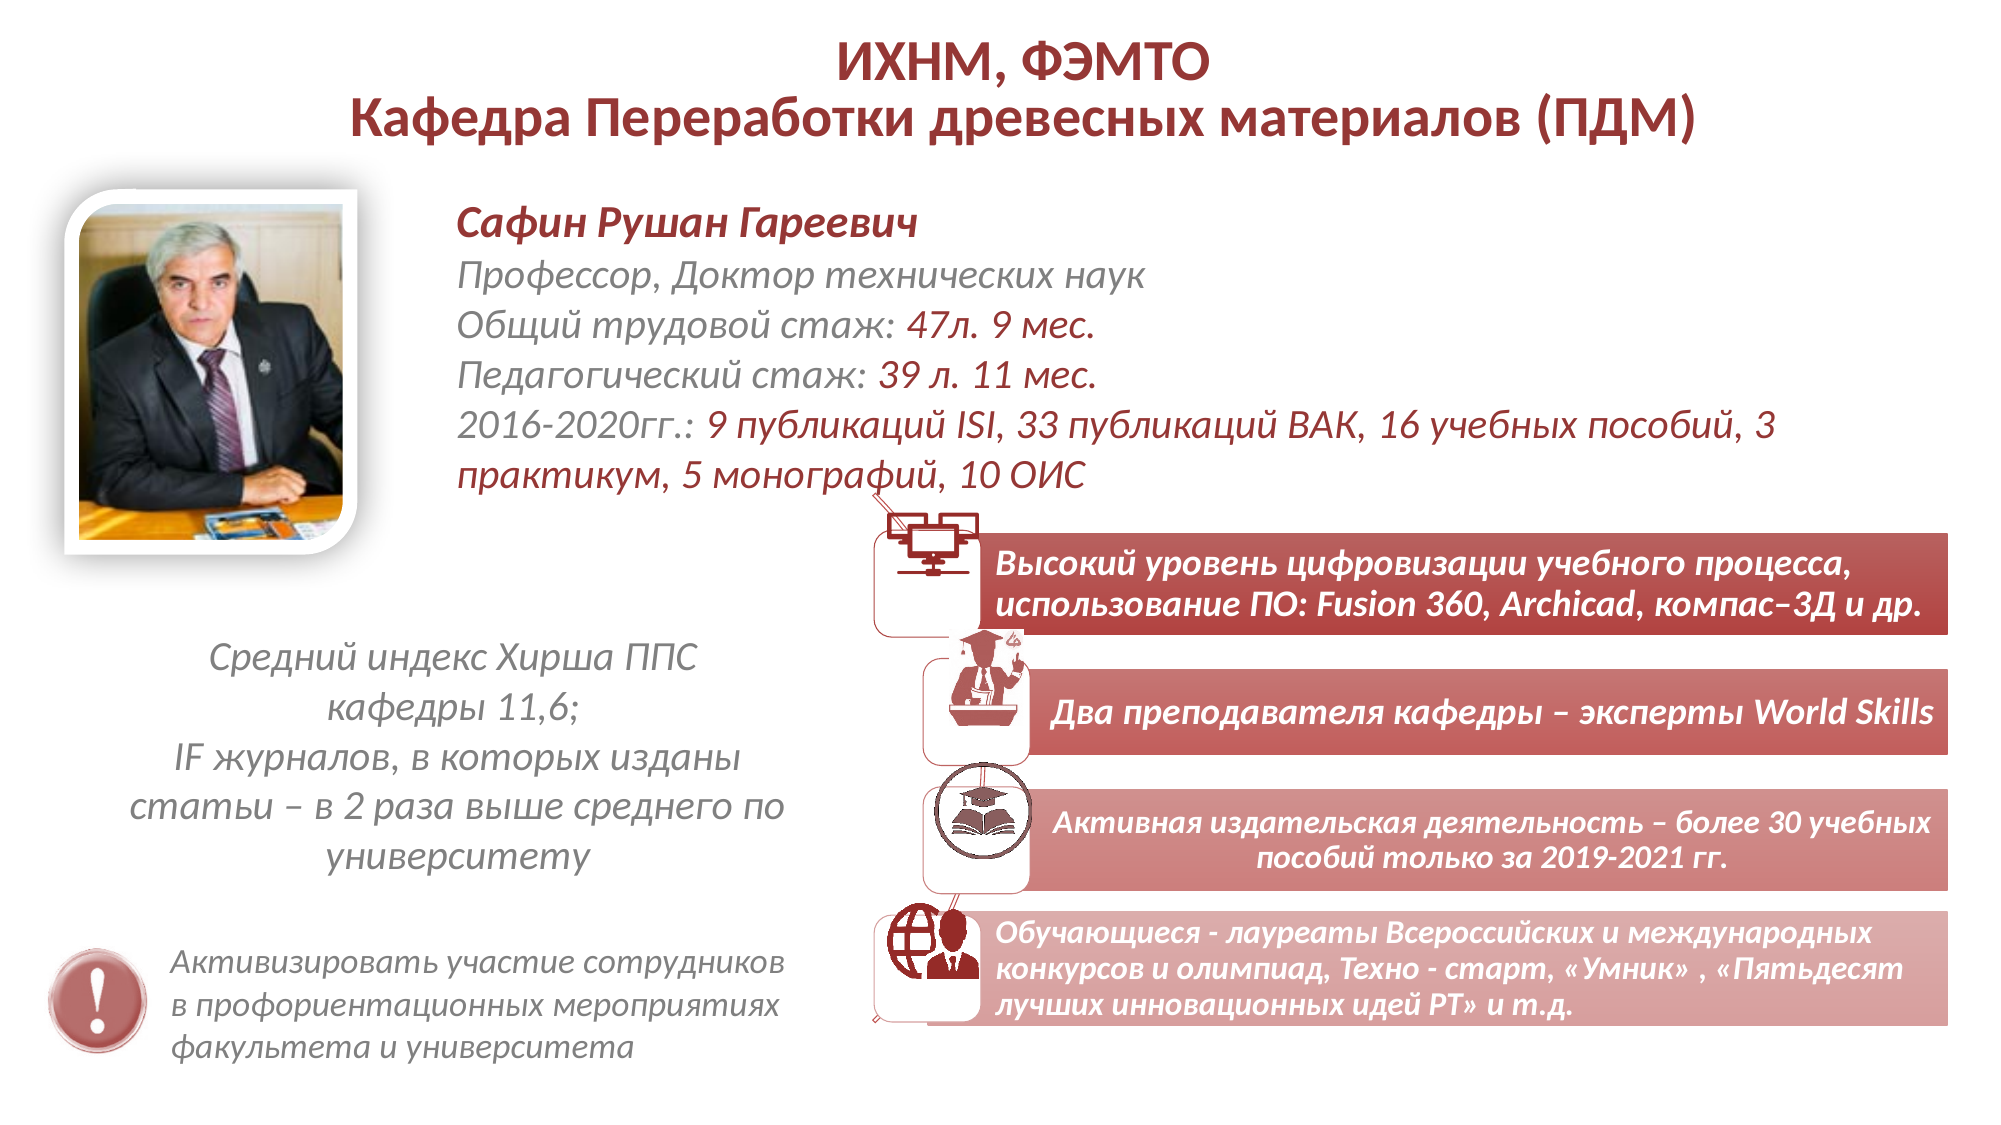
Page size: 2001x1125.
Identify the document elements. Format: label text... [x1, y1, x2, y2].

picture [934, 762, 1032, 859]
text_box Средний индекс Хирша ППС кафедры 11,6; IF журналов, в которых изданы статьи – в 2 раза выше среднего по университету [92, 622, 823, 886]
text_box Активизировать участие сотрудников в профориентационных мероприятиях факультета и университета [155, 931, 804, 1074]
picture [887, 903, 979, 979]
picture [949, 629, 1024, 726]
picture [71, 196, 350, 548]
text_box Сафин Рушан Гареевич Профессор, Доктор технических наук Общий трудовой стаж: 47л. 9 мес. Педагогический стаж: 39 л. 11 мес. 2016-2020гг.: 9 публикаций ISI, 33 публикаций ВАК, 16 учебных пособий, 3 практикум, 5 монографий, 10 ОИС [441, 184, 1941, 504]
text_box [864, 498, 1955, 1055]
title ИХНМ, ФЭМТО Кафедра Переработки древесных материалов (ПДМ) [107, 15, 1941, 158]
picture [38, 940, 156, 1065]
picture [887, 498, 979, 590]
